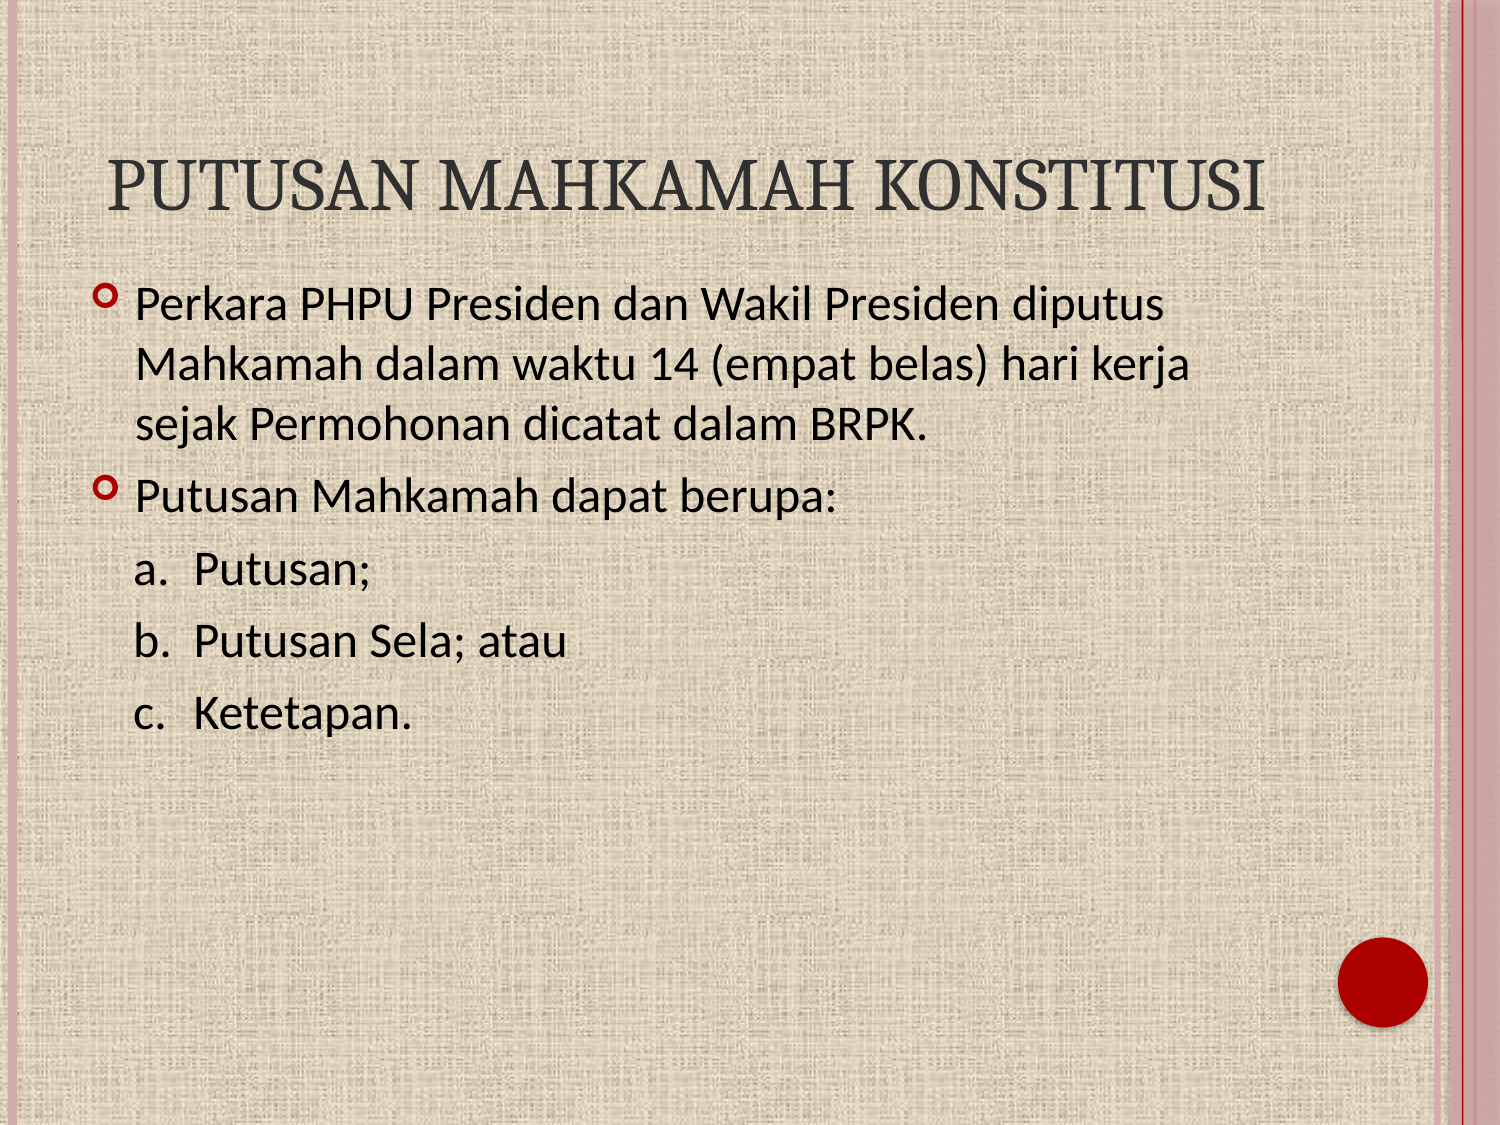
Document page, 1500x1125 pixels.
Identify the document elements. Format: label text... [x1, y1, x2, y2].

title Putusan Mahkamah Konstitusi [75, 45, 1300, 233]
picture [1441, 0, 1449, 1125]
list Perkara PHPU Presiden dan Wakil Presiden diputus Mahkamah dalam waktu 14 (empat belas) hari kerja sejak Permohonan dicatat dalam BRPK. Putusan Mahkamah dapat berupa: a. Putusan; b. Putusan Sela; atau c. Ketetapan. [75, 262, 1300, 1062]
picture [0, 0, 7, 1125]
picture [18, 0, 1434, 1125]
